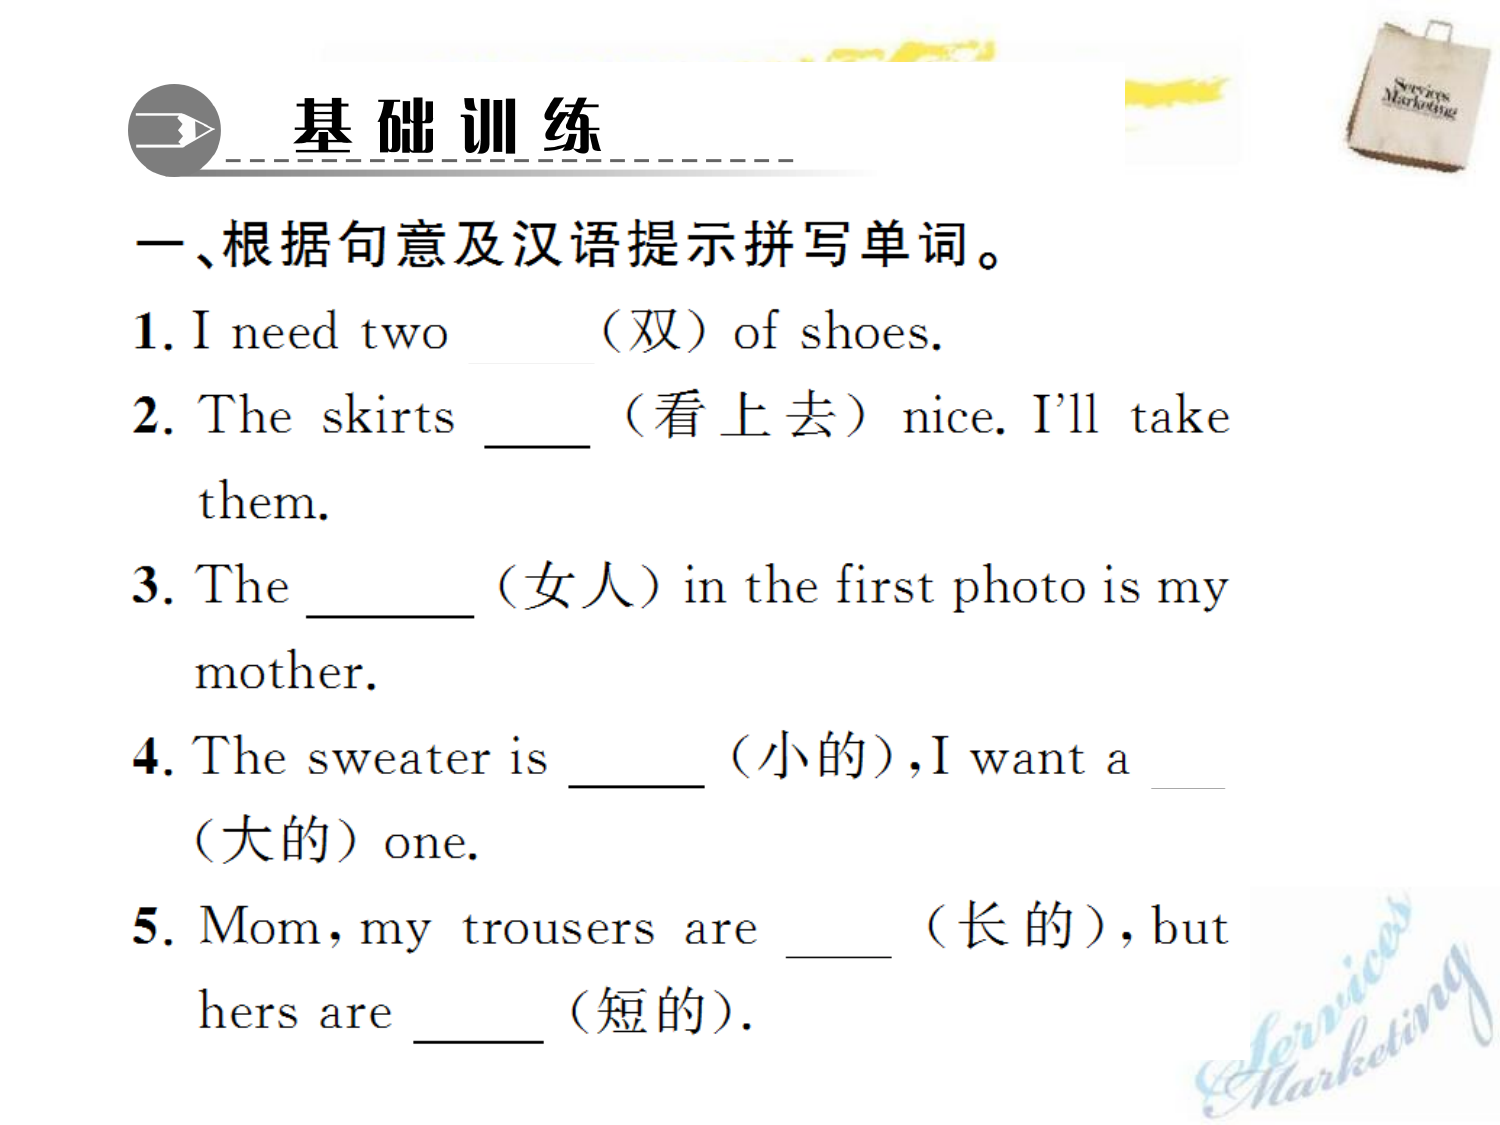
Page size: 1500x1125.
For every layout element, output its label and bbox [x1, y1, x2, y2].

picture [0, 0, 1500, 1125]
text_box [124, 62, 1126, 189]
